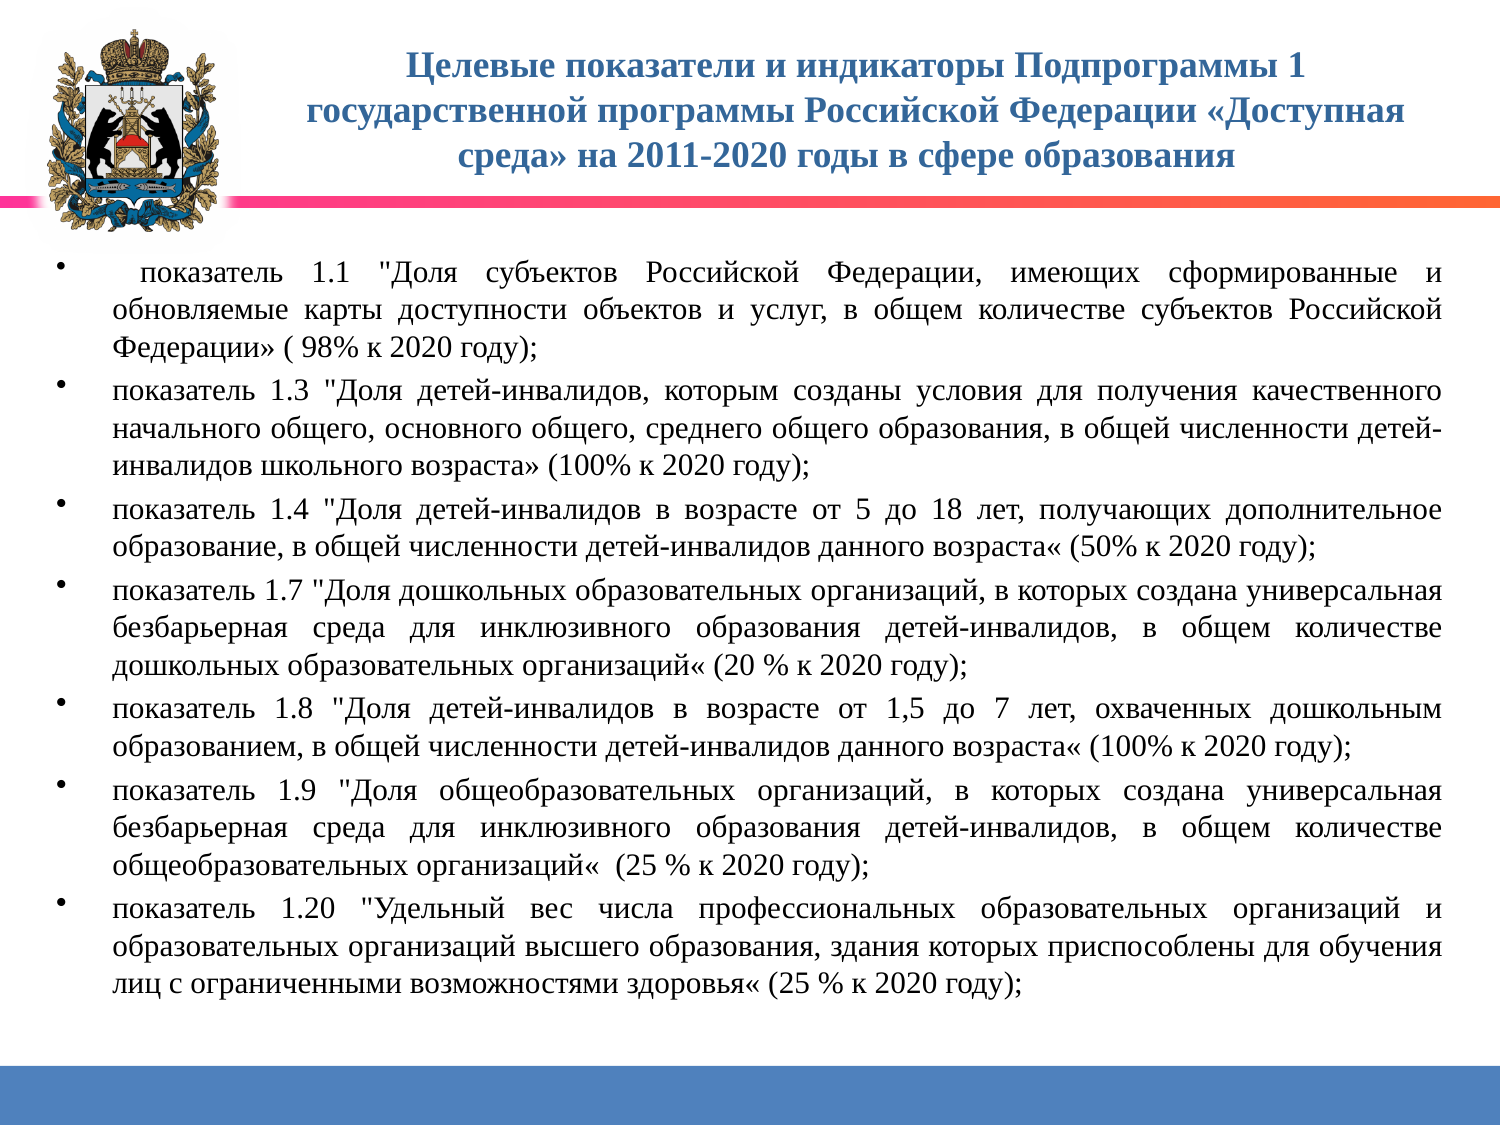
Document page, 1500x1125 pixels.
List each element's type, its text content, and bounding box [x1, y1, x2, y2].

title Целевые показатели и индикаторы Подпрограммы 1 государственной программы Российской Федерации «Доступная среда» на 2011-2020 годы в сфере образования [253, 30, 1459, 185]
text_box [679, 798, 1482, 1035]
picture [47, 29, 219, 232]
list показатель 1.1 "Доля субъектов Российской Федерации, имеющих сформированные и обновляемые карты доступности объектов и услуг, в общем количестве субъектов Российской Федерации» ( 98% к 2020 году); показатель 1.3 "Доля детей-инвалидов, которым созданы условия для получения качественного начального общего, основного общего, среднего общего образования, в общей численности детей-инвалидов школьного возраста» (100% к 2020 году); показатель 1.4 "Доля детей-инвалидов в возрасте от 5 до 18 лет, получающих дополнительное образование, в общей численности детей-инвалидов данного возраста« (50% к 2020 году); показатель 1.7 "Доля дошкольных образовательных организаций, в которых создана универсальная безбарьерная среда для инклюзивного образования детей-инвалидов, в общем количестве дошкольных образовательных организаций« (20 % к 2020 году); показатель 1.8 "Доля детей-инвалидов в возрасте от 1,5 до 7 лет, охваченных дошкольным образованием, в общей численности детей-инвалидов данного возраста« (100% к 2020 году); показатель 1.9 "Доля общеобразовательных организаций, в которых создана универсальная безбарьерная среда для инклюзивного образования детей-инвалидов, в общем количестве общеобразовательных организаций« (25 % к 2020 году); показатель 1.20 "Удельный вес числа профессиональных образовательных организаций и образовательных организаций высшего образования, здания которых приспособлены для обучения лиц с ограниченными возможностями здоровья« (25 % к 2020 году); [41, 243, 1459, 1059]
